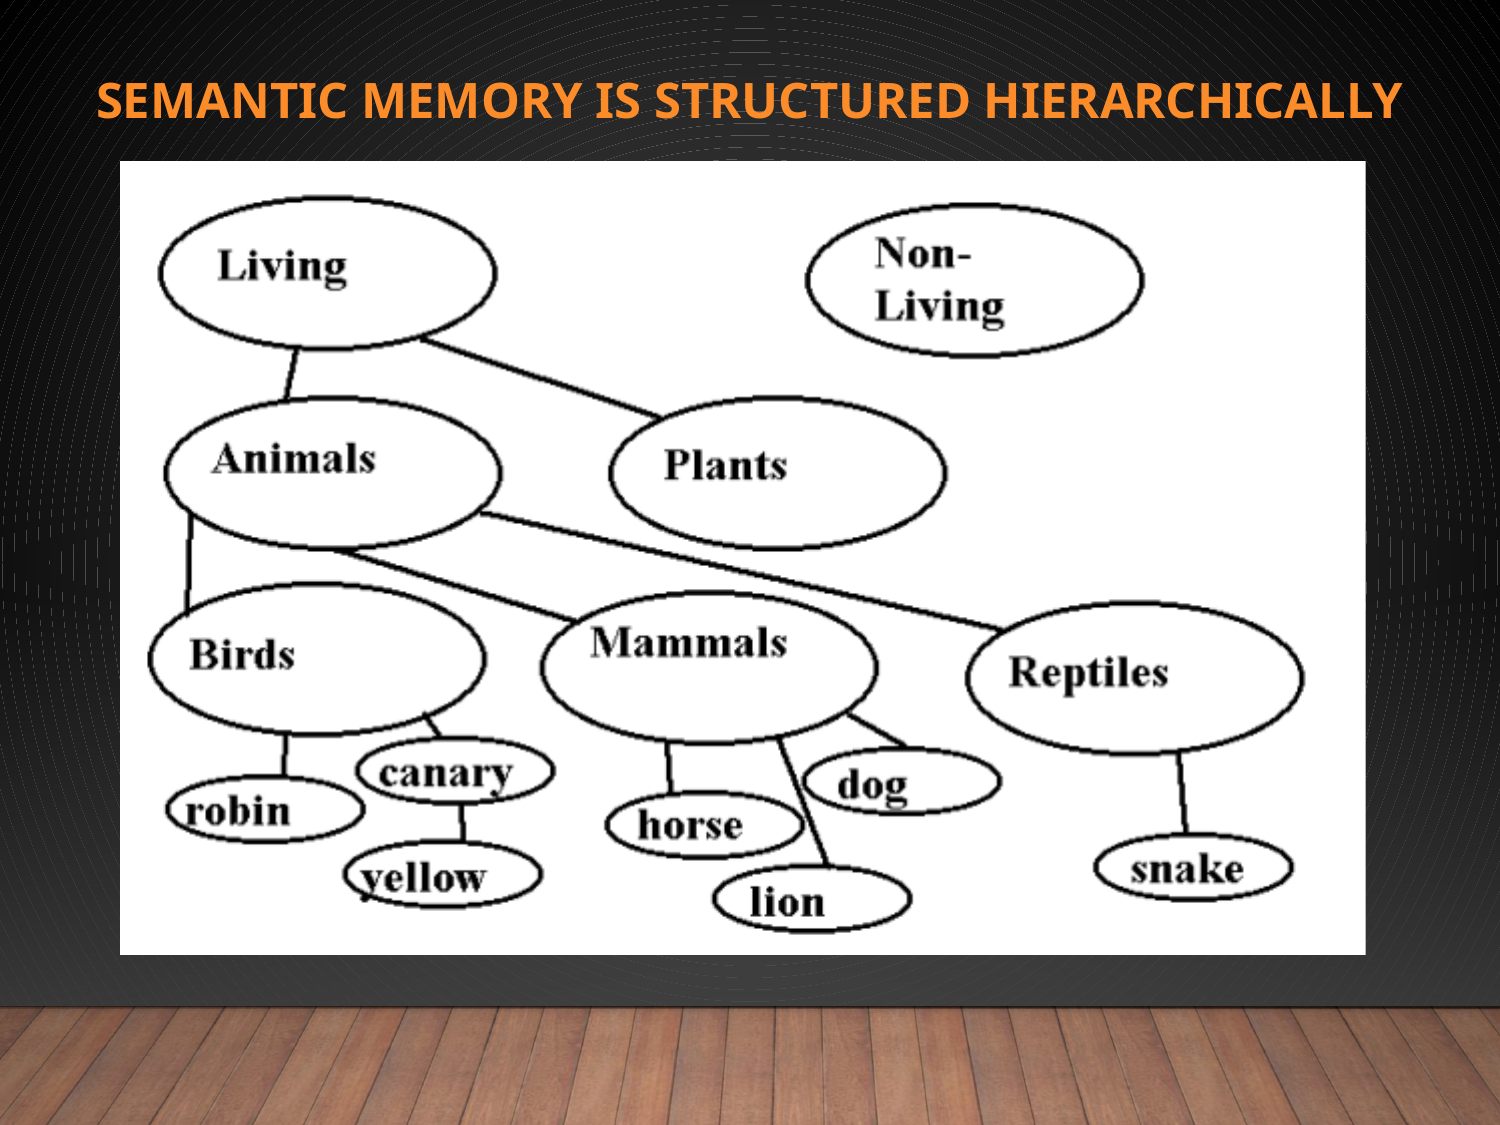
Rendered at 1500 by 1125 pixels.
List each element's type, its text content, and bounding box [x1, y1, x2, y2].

title Semantic memory is structured hierarchically [75, 45, 1425, 162]
picture [119, 161, 1366, 955]
picture [0, 1006, 1500, 1125]
